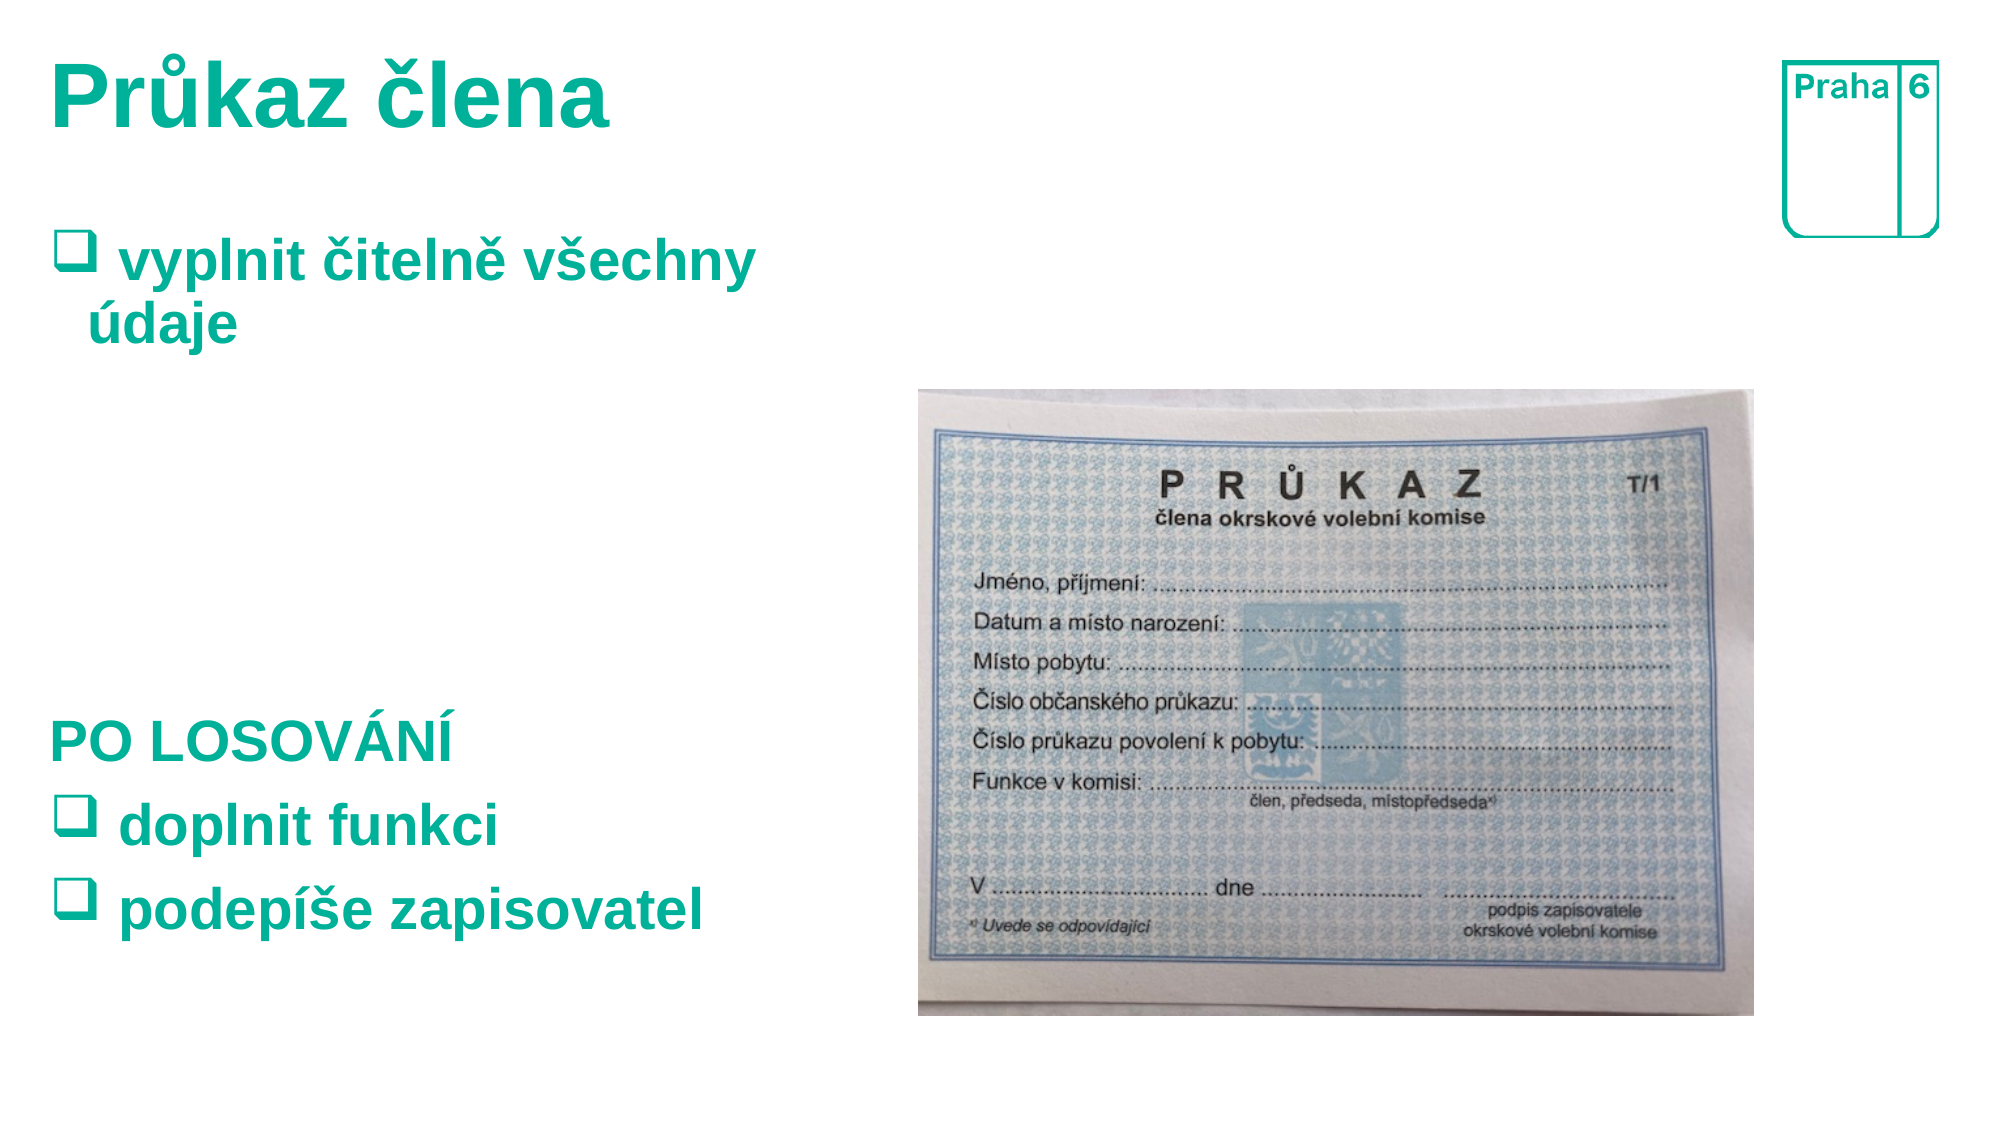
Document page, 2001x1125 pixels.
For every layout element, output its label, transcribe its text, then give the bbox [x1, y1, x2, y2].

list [918, 389, 1754, 1016]
list vyplnit čitelně všechny údaje PO LOSOVÁNÍ doplnit funkci podepíše zapisovatel [34, 238, 890, 1065]
title Průkaz člena [34, 41, 1687, 238]
